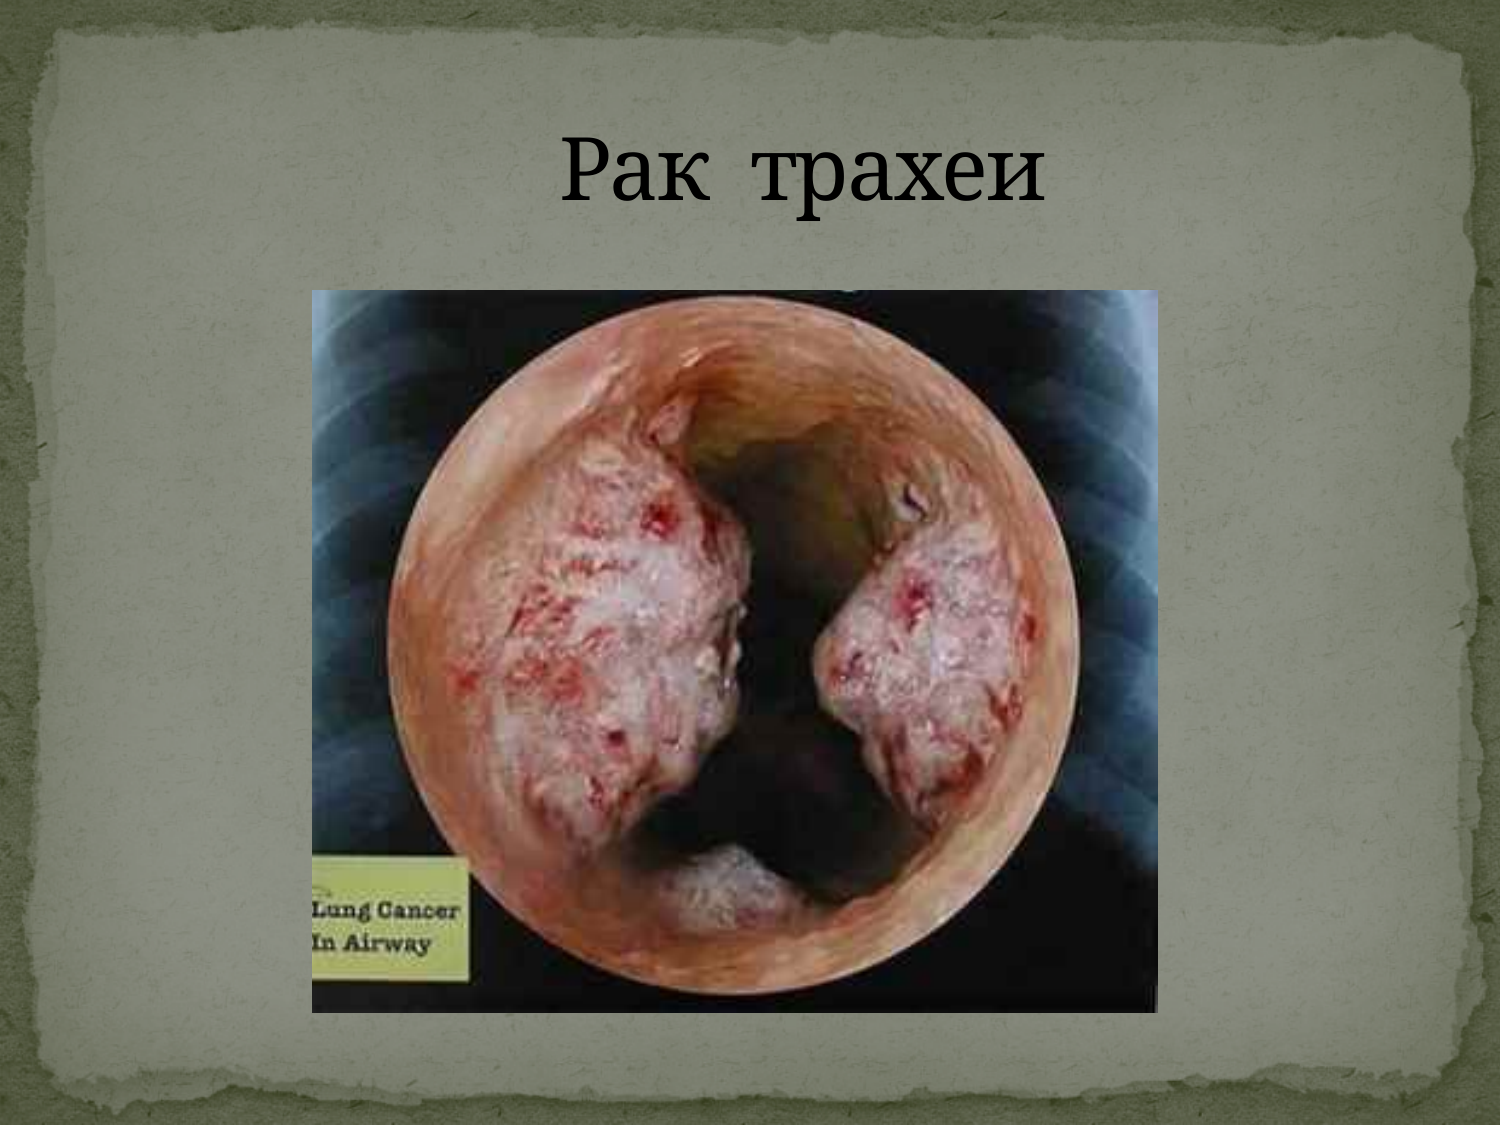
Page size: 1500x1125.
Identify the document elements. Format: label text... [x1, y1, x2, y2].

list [314, 292, 1156, 1011]
title Рак трахеи [74, 24, 1425, 225]
